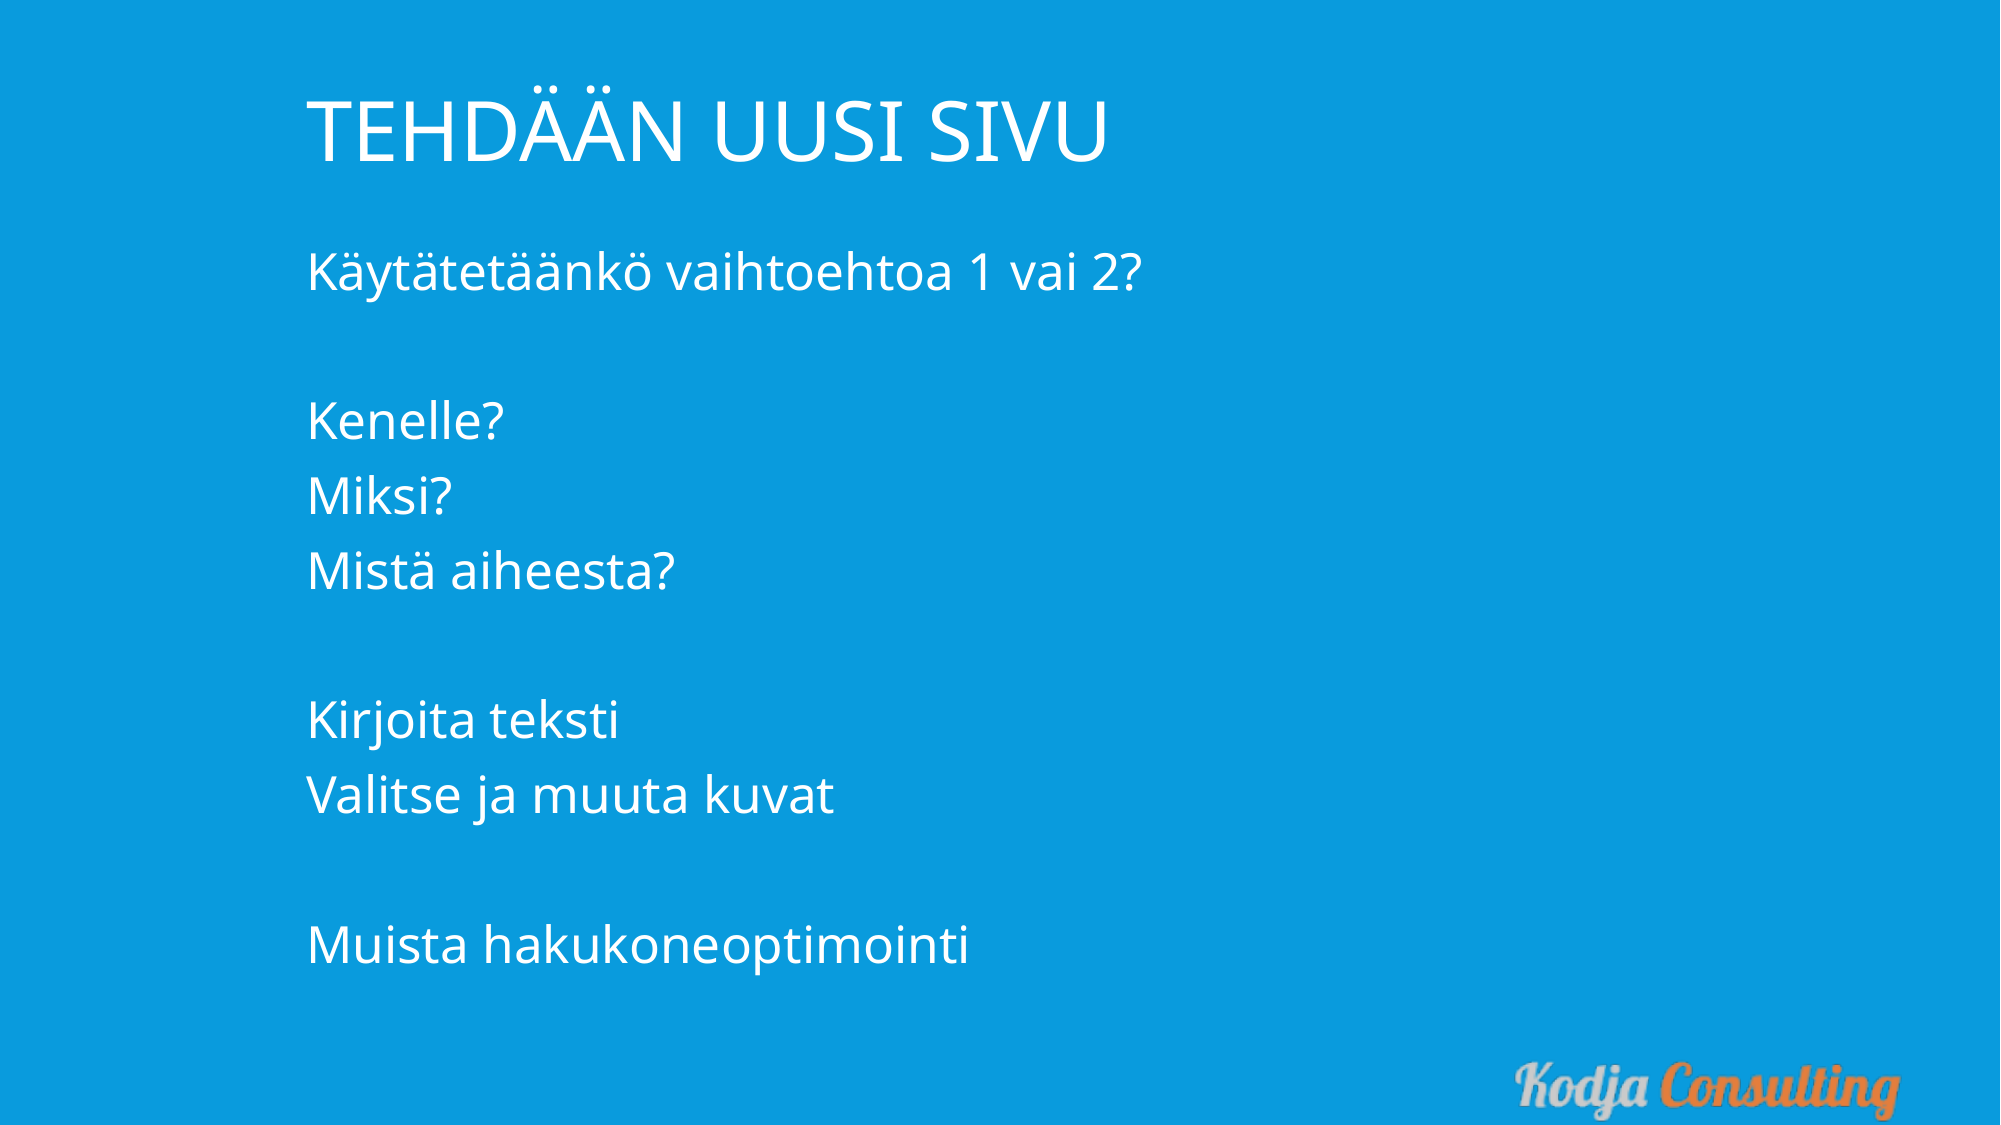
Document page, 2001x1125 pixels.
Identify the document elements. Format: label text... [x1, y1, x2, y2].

title Tehdään uusi sivu [291, 42, 1642, 231]
list Käytätetäänkö vaihtoehtoa 1 vai 2? Kenelle? Miksi? Mistä aiheesta? Kirjoita teksti Valitse ja muuta kuvat Muista hakukoneoptimointi [291, 243, 1642, 986]
picture [1661, 1061, 1901, 1121]
picture [1515, 1062, 1648, 1121]
